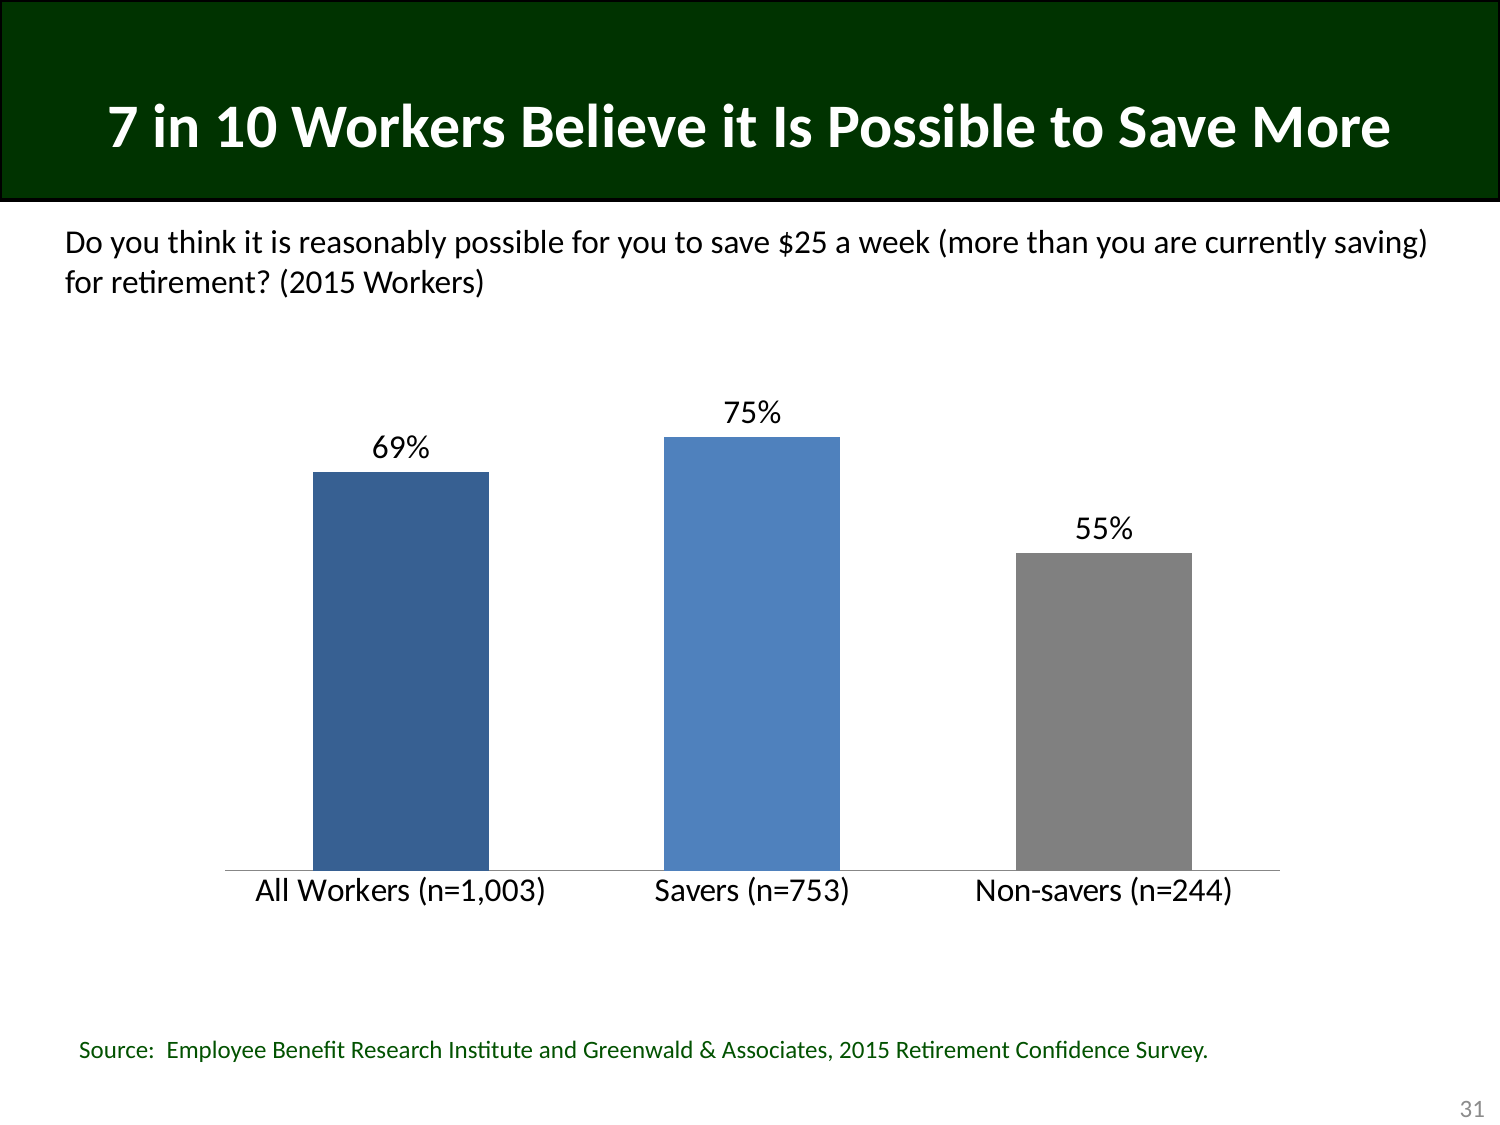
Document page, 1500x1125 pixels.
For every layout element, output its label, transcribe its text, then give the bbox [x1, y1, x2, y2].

slide_number 31 [1149, 1090, 1500, 1125]
list Do you think it is reasonably possible for you to save $25 a week (more than you are currently saving) for retirement? (2015 Workers) [50, 212, 1450, 325]
chart [62, 311, 1429, 949]
title 7 in 10 Workers Believe it Is Possible to Save More [75, 45, 1425, 200]
text_box Source: Employee Benefit Research Institute and Greenwald & Associates, 2015 Retirement Confidence Survey. [64, 1025, 1227, 1071]
